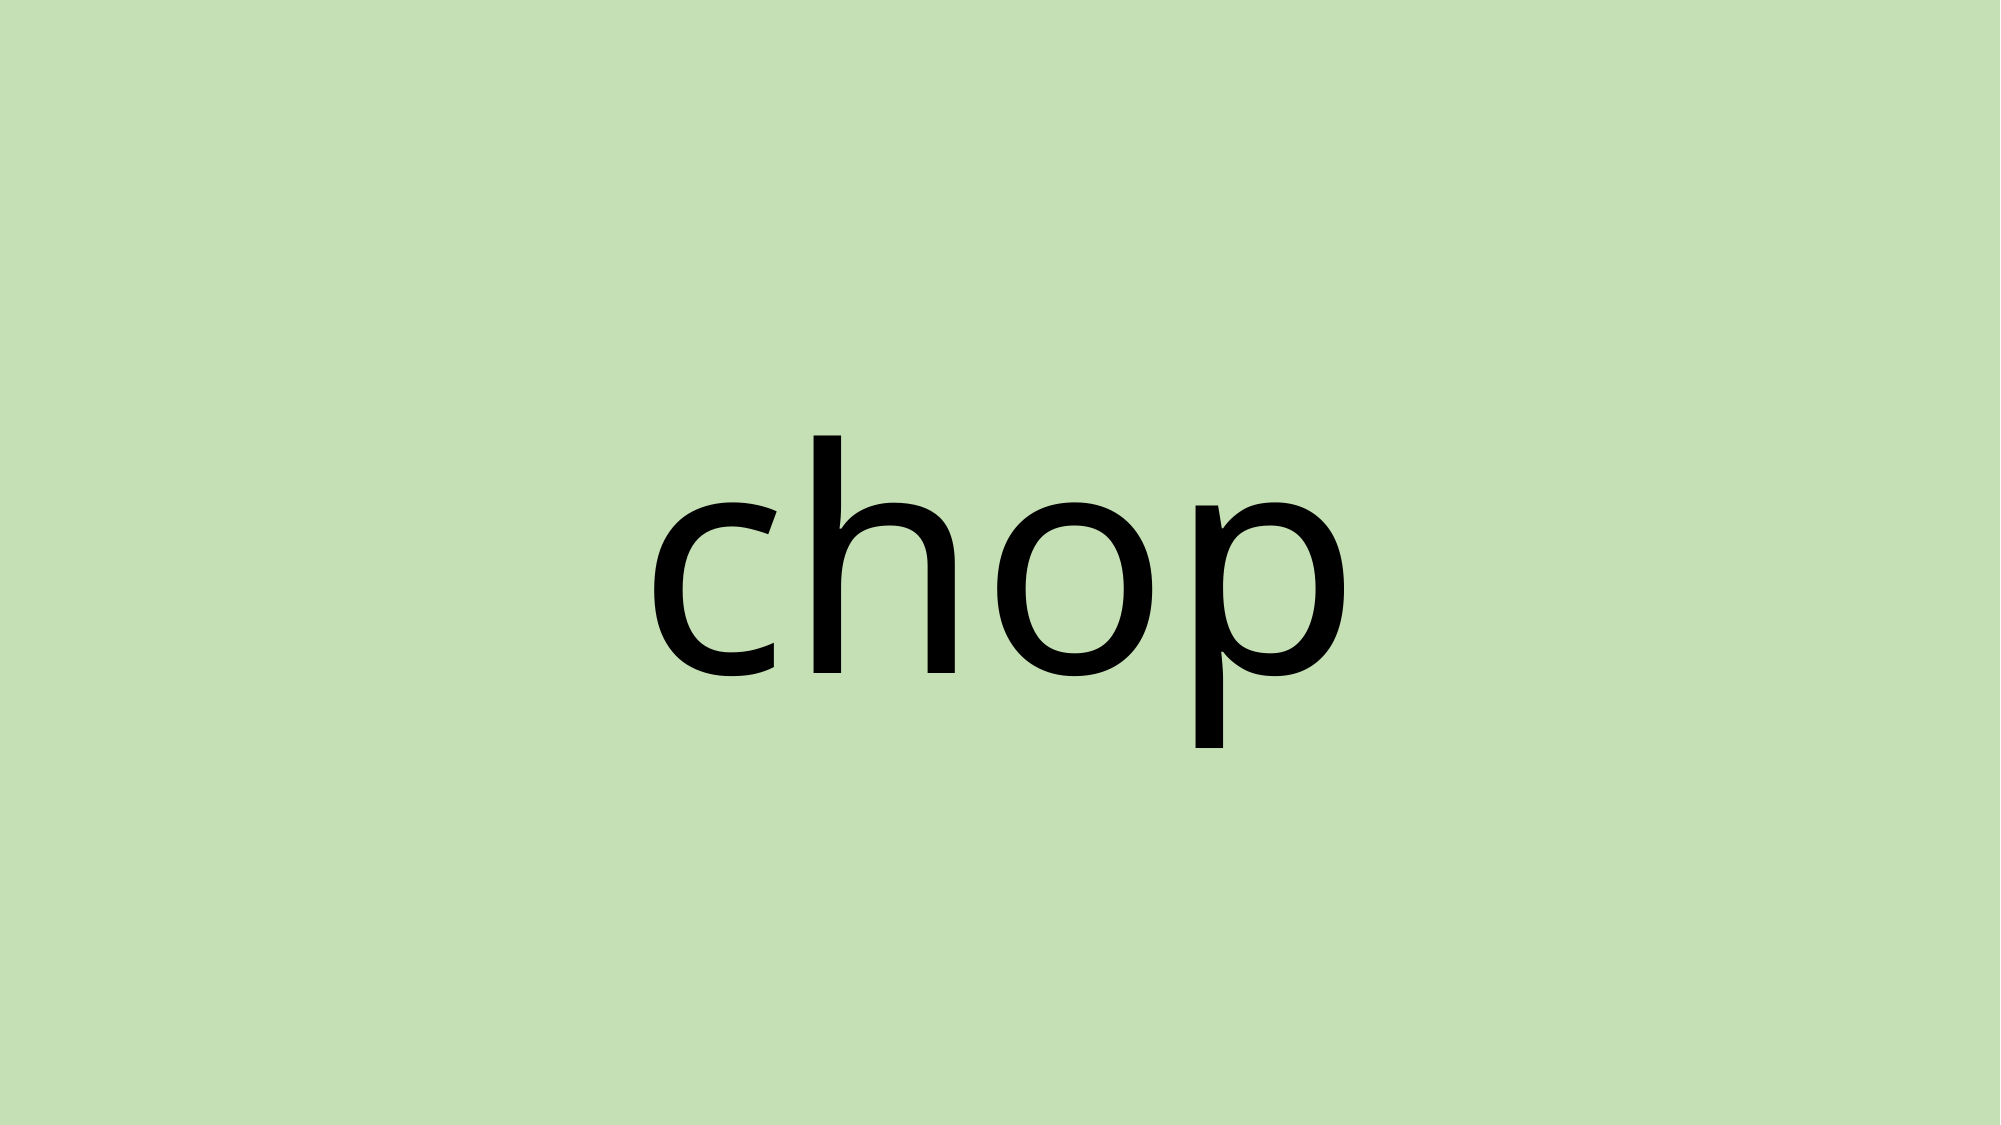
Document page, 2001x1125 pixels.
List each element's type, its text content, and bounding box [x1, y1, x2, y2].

text_box chop [405, 354, 1594, 744]
